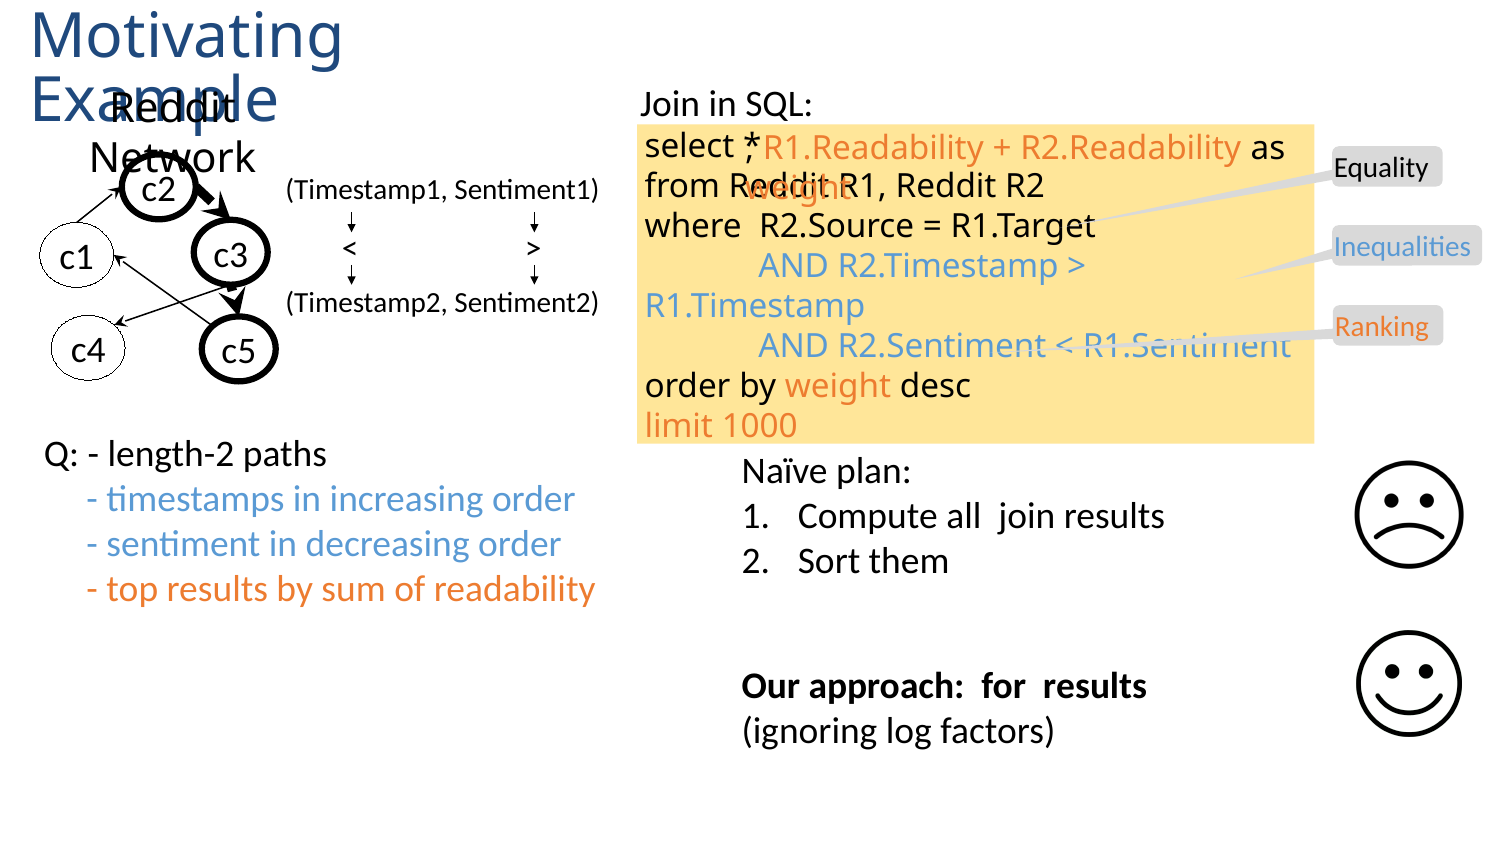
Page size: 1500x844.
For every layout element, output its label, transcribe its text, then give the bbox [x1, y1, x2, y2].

text_box > [509, 218, 557, 274]
text_box Equality [1059, 146, 1443, 228]
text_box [76, 186, 122, 223]
text_box Reddit Network [29, 80, 316, 181]
text_box Join in SQL: [625, 71, 850, 132]
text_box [230, 284, 239, 317]
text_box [195, 186, 231, 220]
text_box c4 [51, 315, 126, 381]
text_box c5 [201, 316, 276, 382]
text_box Ranking [988, 305, 1444, 353]
text_box c2 [121, 181, 196, 220]
text_box c3 [193, 220, 268, 284]
text_box Inequalities [1235, 225, 1483, 280]
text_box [217, 284, 231, 325]
text_box (Timestamp1, Sentiment1) [270, 162, 615, 213]
text_box select * from Reddit R1, Reddit R2 where R2.Source = R1.Target AND R2.Timestamp > R1.Timestamp AND R2.Sentiment < R1.Sentiment order by weight desc limit 1000 [637, 132, 1315, 444]
text_box , R1.Readability + R2.Readability as weight [737, 126, 1315, 206]
picture [1356, 630, 1463, 737]
text_box c1 [39, 222, 114, 288]
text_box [113, 254, 213, 327]
text_box (Timestamp2, Sentiment2) [270, 276, 615, 326]
text_box Q: - length-2 paths - timestamps in increasing order - sentiment in decreasing order - top results by sum of readability [29, 421, 623, 617]
picture [1347, 452, 1471, 577]
text_box < [327, 218, 374, 274]
title Motivating Example [29, 7, 534, 72]
